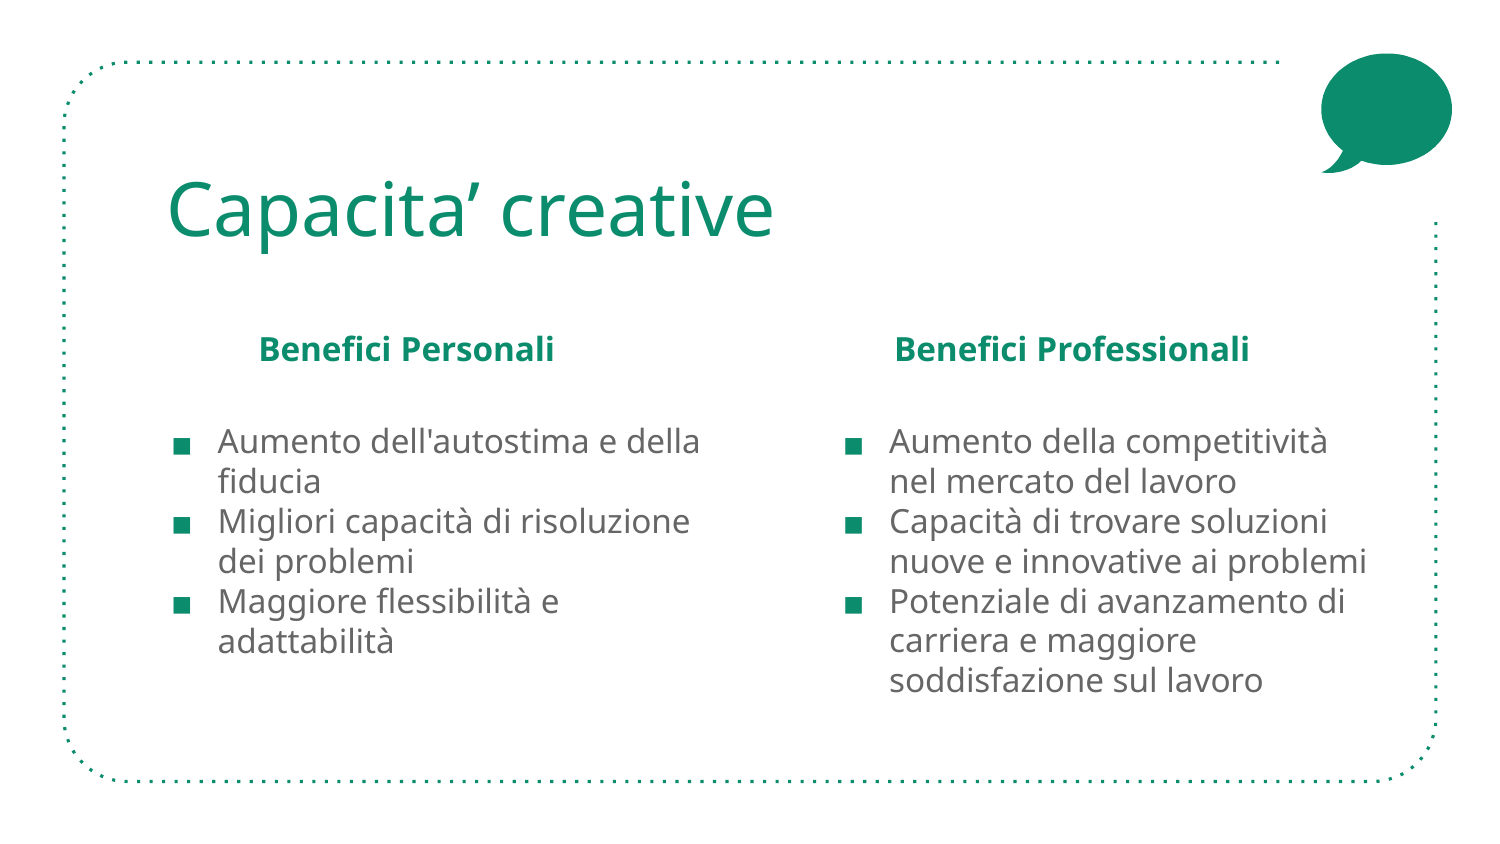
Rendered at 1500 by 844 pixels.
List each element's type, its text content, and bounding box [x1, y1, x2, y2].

title Capacita’ creative [151, 146, 1278, 287]
text_box [1321, 53, 1452, 173]
list Benefici Personali Aumento dell'autostima e della fiducia Migliori capacità di risoluzione dei problemi Maggiore flessibilità e adattabilità [62, 312, 733, 701]
text_box Benefici Professionali Aumento della competitività nel mercato del lavoro Capacità di trovare soluzioni nuove e innovative ai problemi Potenziale di avanzamento di carriera e maggiore soddisfazione sul lavoro [733, 312, 1393, 765]
